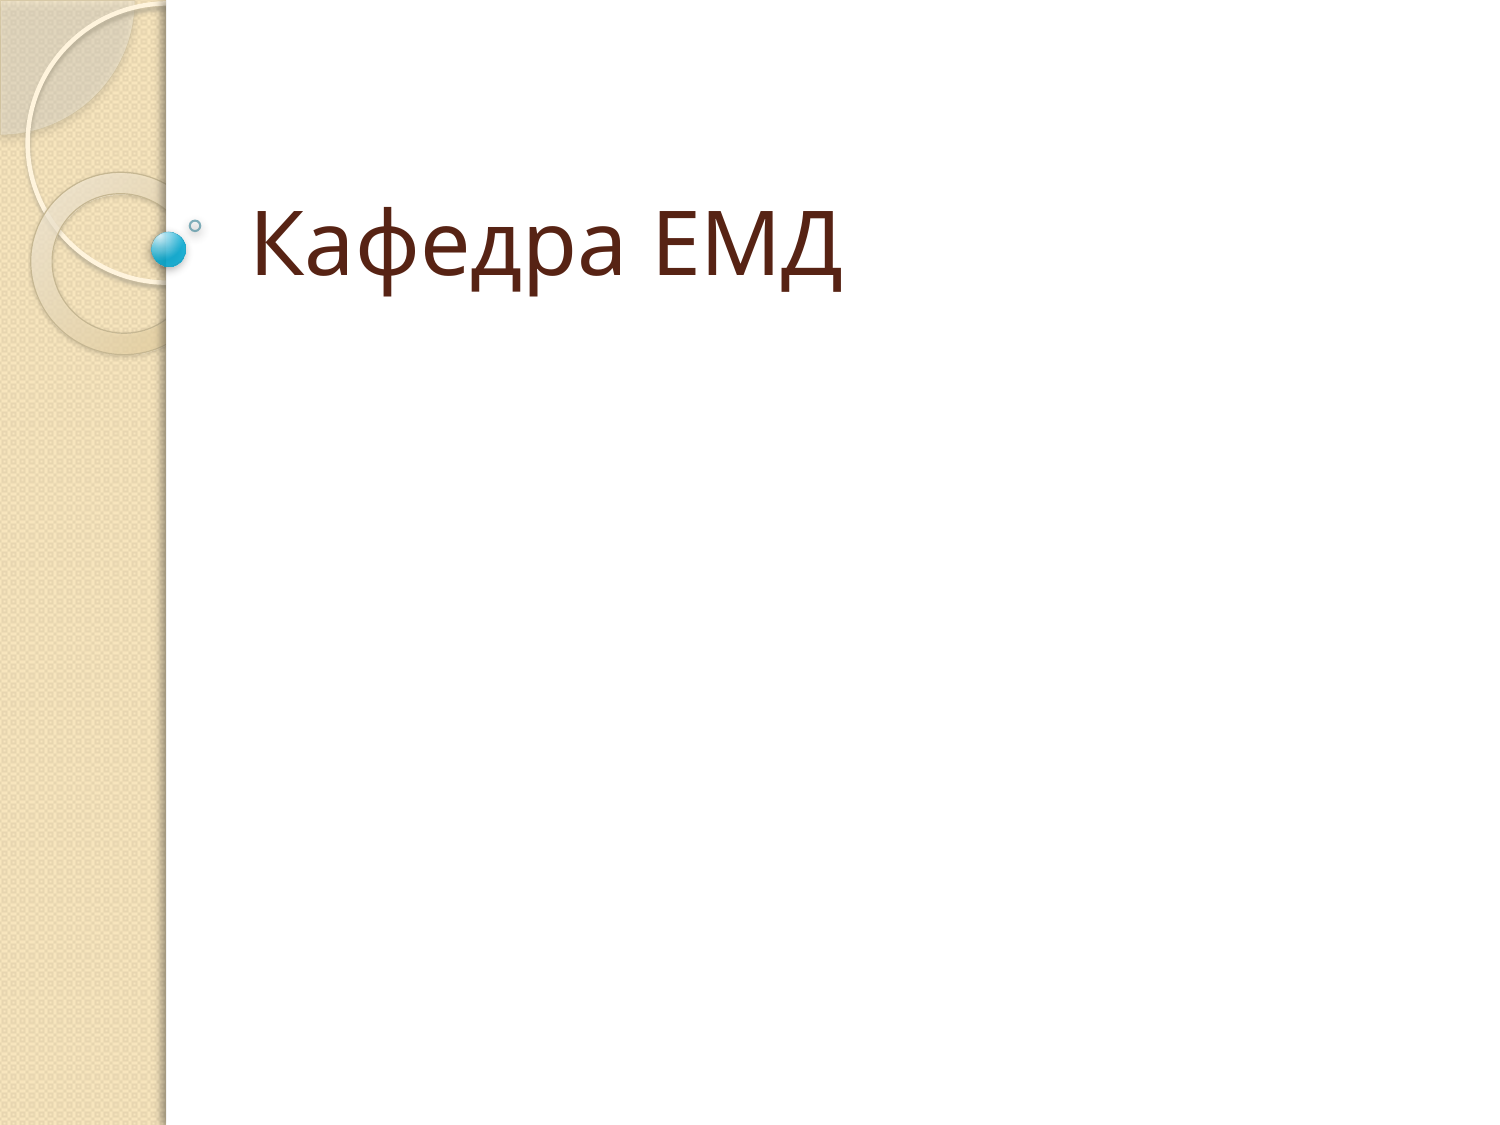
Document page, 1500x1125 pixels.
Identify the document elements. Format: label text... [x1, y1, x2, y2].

title Кафедра ЕМД [234, 59, 1450, 301]
